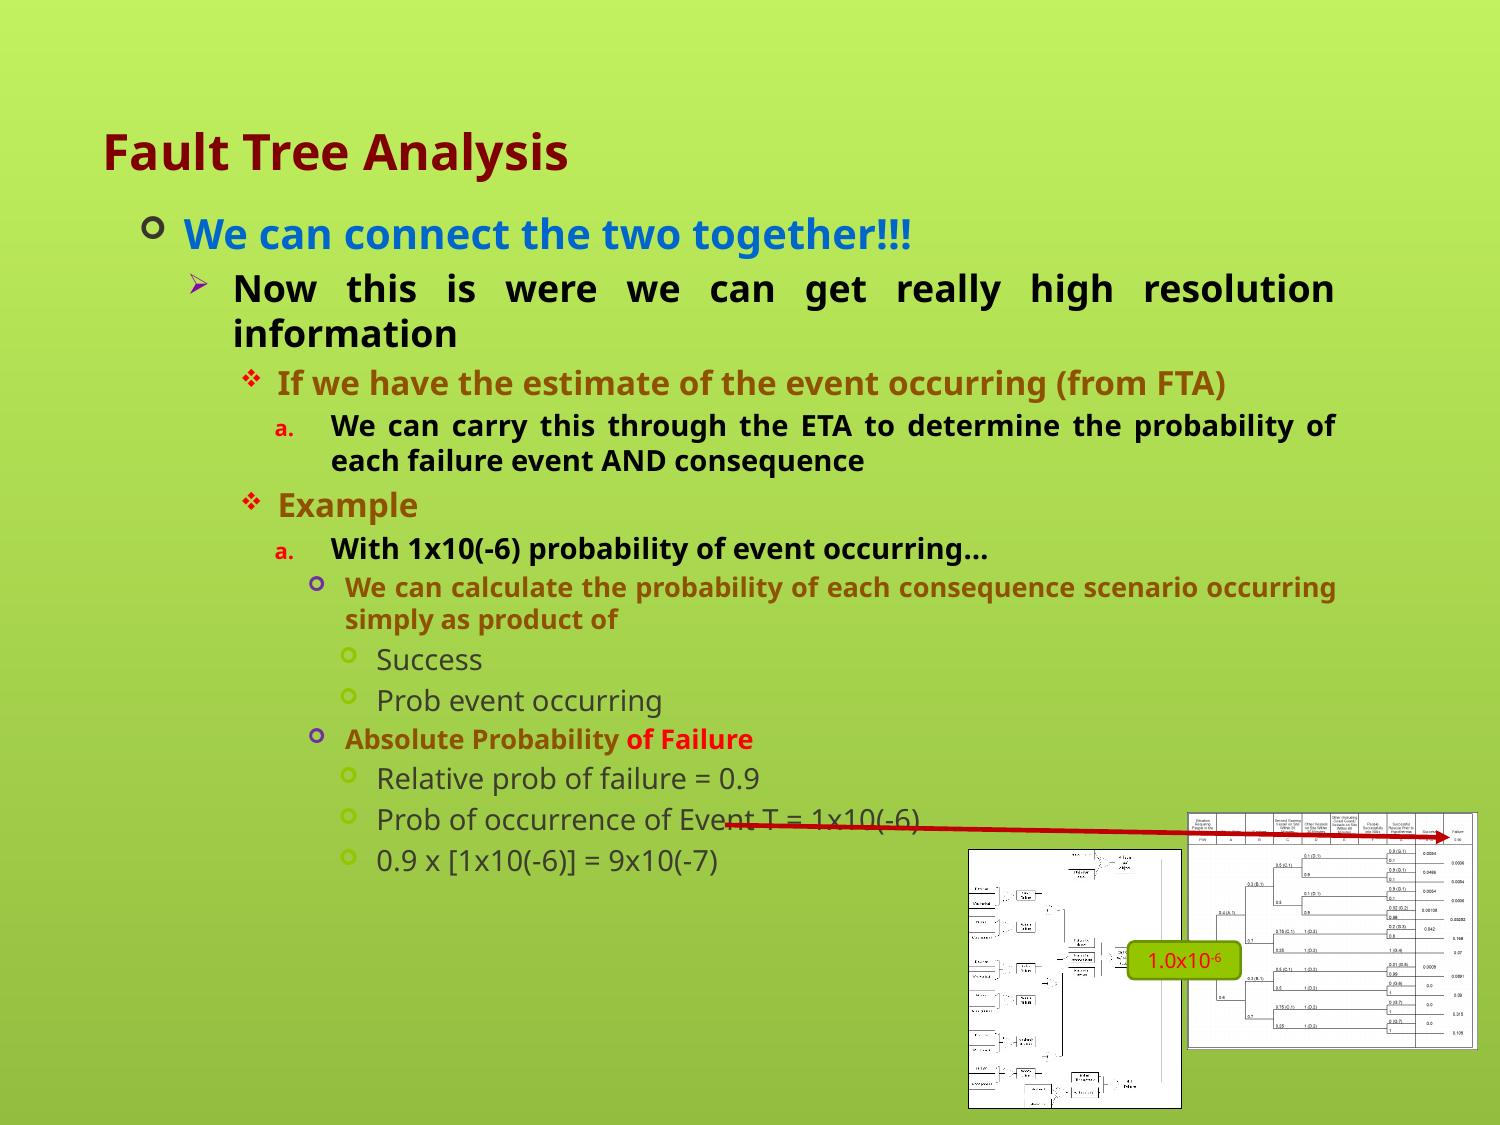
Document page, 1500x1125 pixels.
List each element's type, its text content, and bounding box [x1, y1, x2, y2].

title Fault Tree Analysis [87, 112, 1413, 188]
picture [968, 849, 1182, 1109]
picture [1187, 812, 1478, 1051]
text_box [724, 824, 1451, 838]
list We can connect the two together!!! Now this is were we can get really high resolution information If we have the estimate of the event occurring (from FTA) We can carry this through the ETA to determine the probability of each failure event AND consequence Example With 1x10(-6) probability of event occurring… We can calculate the probability of each consequence scenario occurring simply as product of Success Prob event occurring Absolute Probability of Failure Relative prob of failure = 0.9 Prob of occurrence of Event T = 1x10(-6) 0.9 x [1x10(-6)] = 9x10(-7) [112, 200, 1352, 1025]
